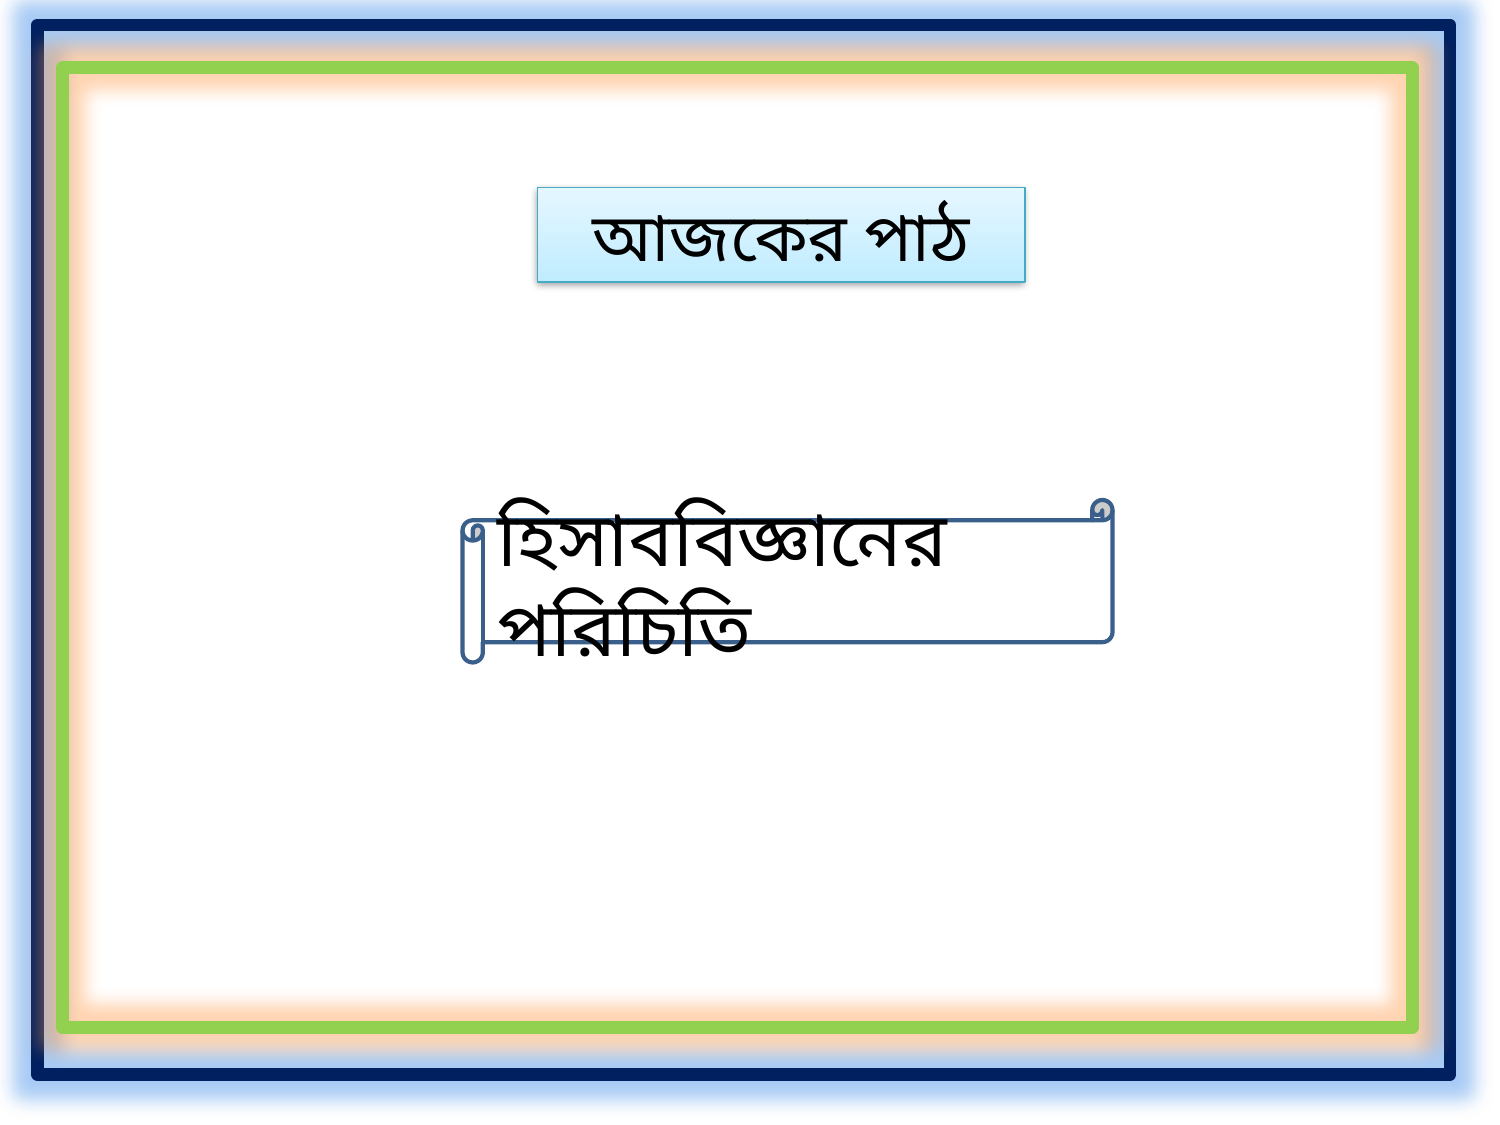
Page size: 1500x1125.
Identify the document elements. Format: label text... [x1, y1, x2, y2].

text_box আজকের পাঠ [537, 187, 1026, 283]
text_box [62, 67, 1413, 1028]
text_box [37, 24, 1450, 1075]
text_box হিসাববিজ্ঞানের পরিচিতি [460, 497, 1115, 665]
